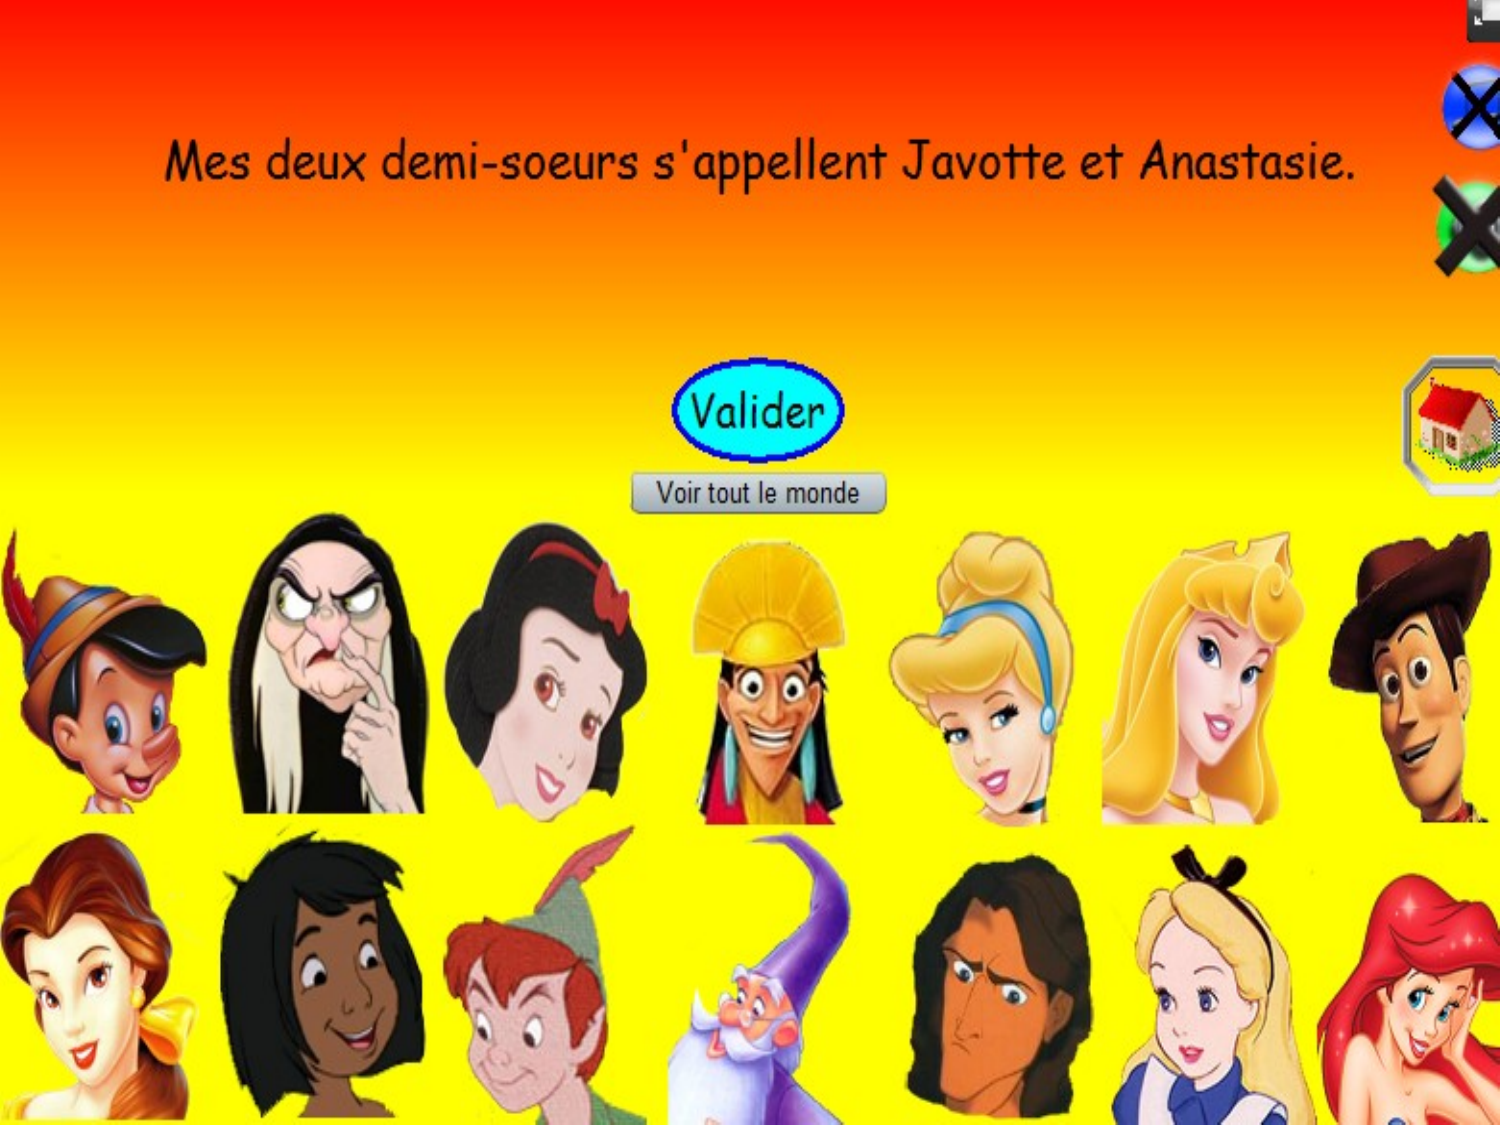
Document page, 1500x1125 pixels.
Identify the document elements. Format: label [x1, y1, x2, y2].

list [0, 0, 1500, 1125]
